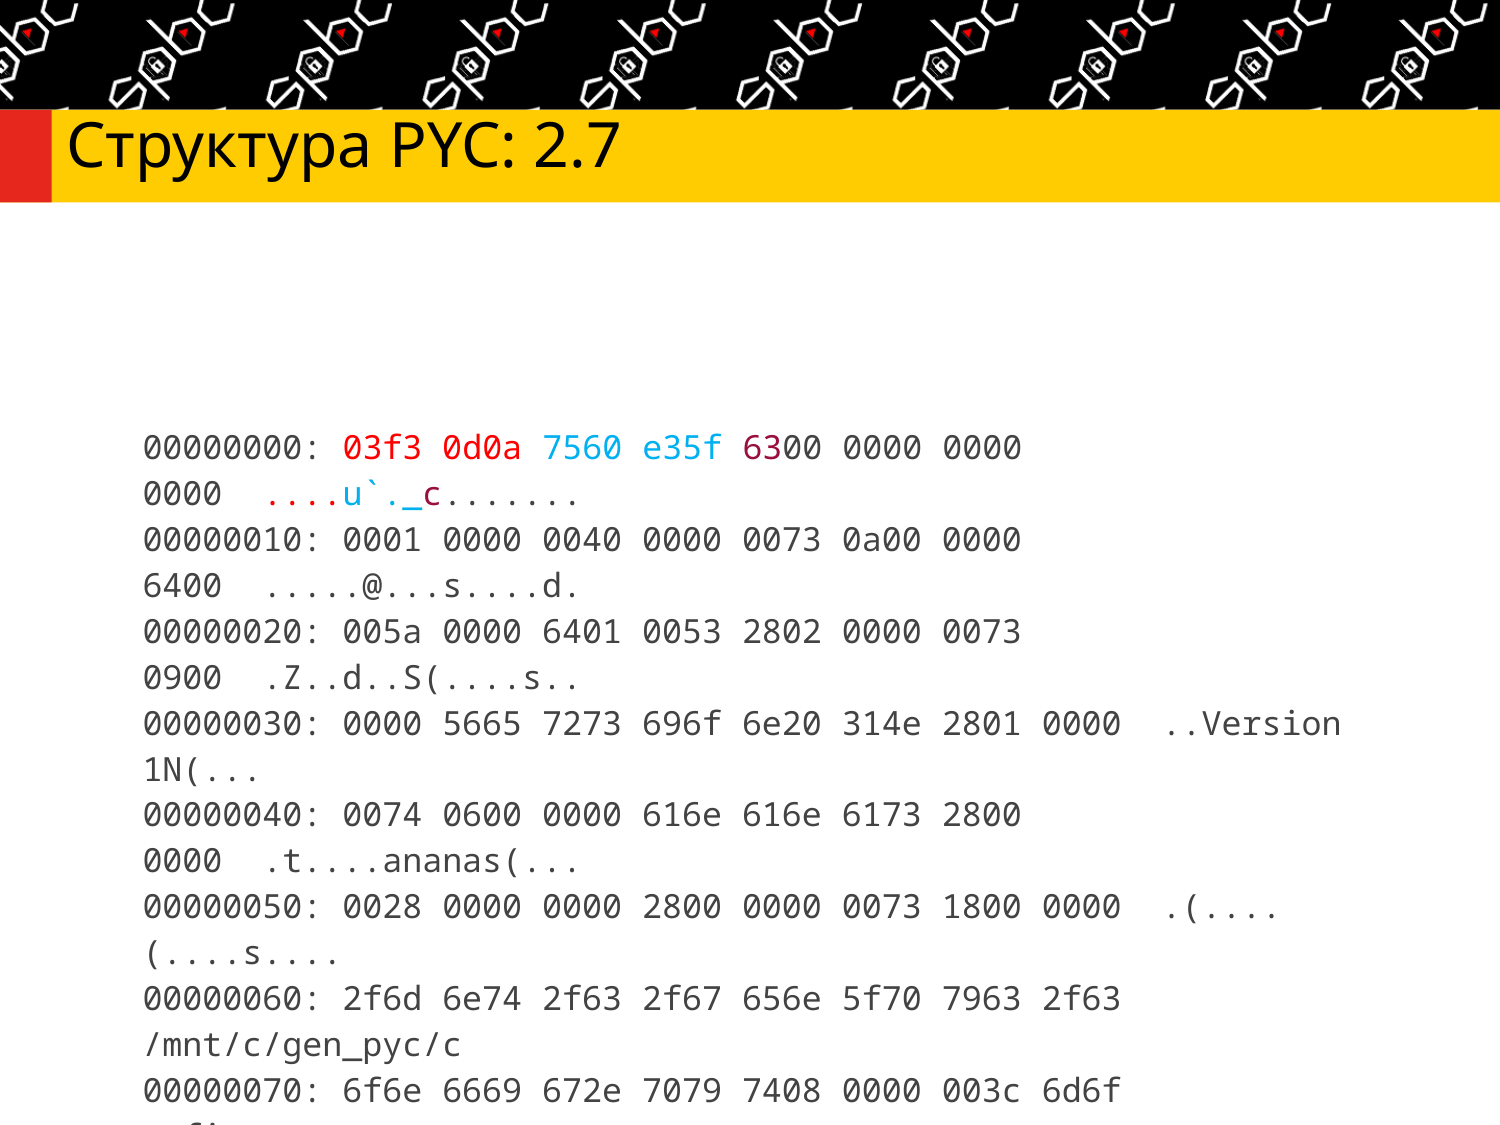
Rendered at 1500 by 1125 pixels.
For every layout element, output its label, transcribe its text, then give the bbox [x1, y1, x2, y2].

picture [0, 0, 1500, 109]
list 00000000: 03f3 0d0a 7560 e35f 6300 0000 0000 0000 ....u`._c....... 00000010: 0001 0000 0040 0000 0073 0a00 0000 6400 .....@...s....d. 00000020: 005a 0000 6401 0053 2802 0000 0073 0900 .Z..d..S(....s.. 00000030: 0000 5665 7273 696f 6e20 314e 2801 0000 ..Version 1N(... 00000040: 0074 0600 0000 616e 616e 6173 2800 0000 .t....ananas(... 00000050: 0028 0000 0000 2800 0000 0073 1800 0000 .(....(....s.... 00000060: 2f6d 6e74 2f63 2f67 656e 5f70 7963 2f63 /mnt/c/gen_pyc/c 00000070: 6f6e 6669 672e 7079 7408 0000 003c 6d6f onfig.pyt....<mo 00000080: 6475 6c65 3e01 0000 0074 0000 0000 dule>....t.... DWORD LE Magic (0x0a0df303 – for py2) DWORD LE Timestamp (0x5fe36075 = 23.12.2020 15:21:25 by epoch) [108, 319, 1449, 1000]
title Структура PYC: 2.7 [51, 89, 1449, 223]
